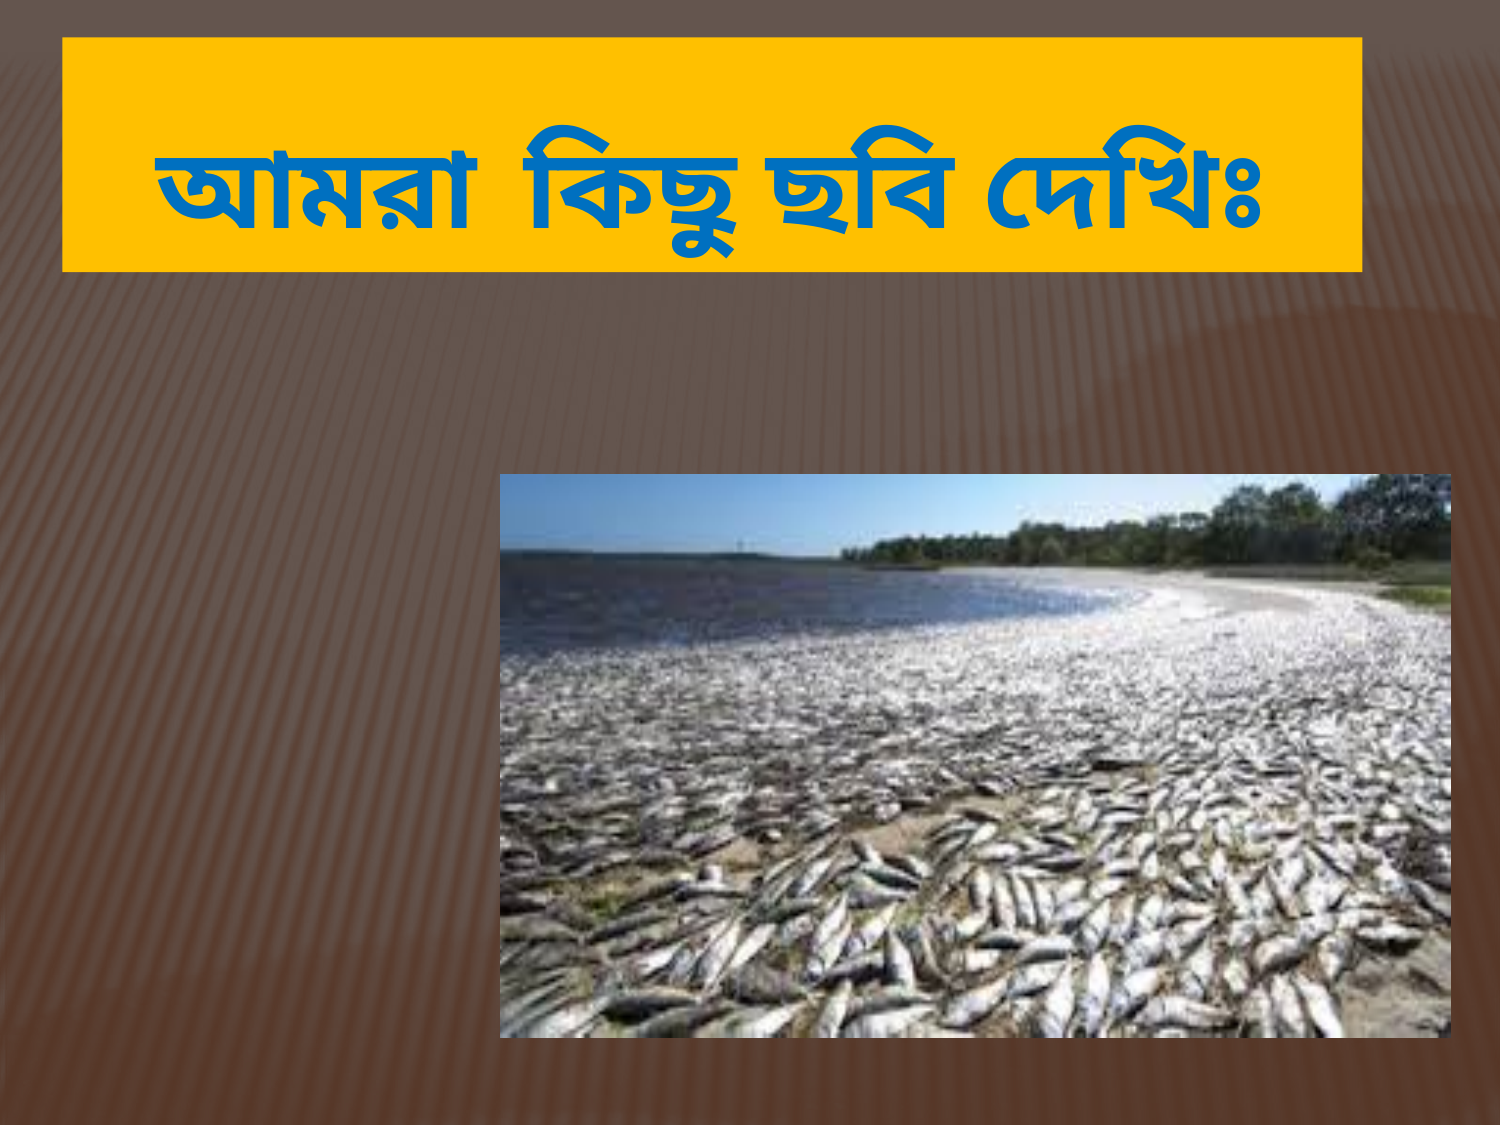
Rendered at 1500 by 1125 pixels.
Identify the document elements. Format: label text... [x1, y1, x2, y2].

text_box আমরা কিছু ছবি দেখিঃ [62, 37, 1363, 273]
picture [499, 474, 1452, 1038]
